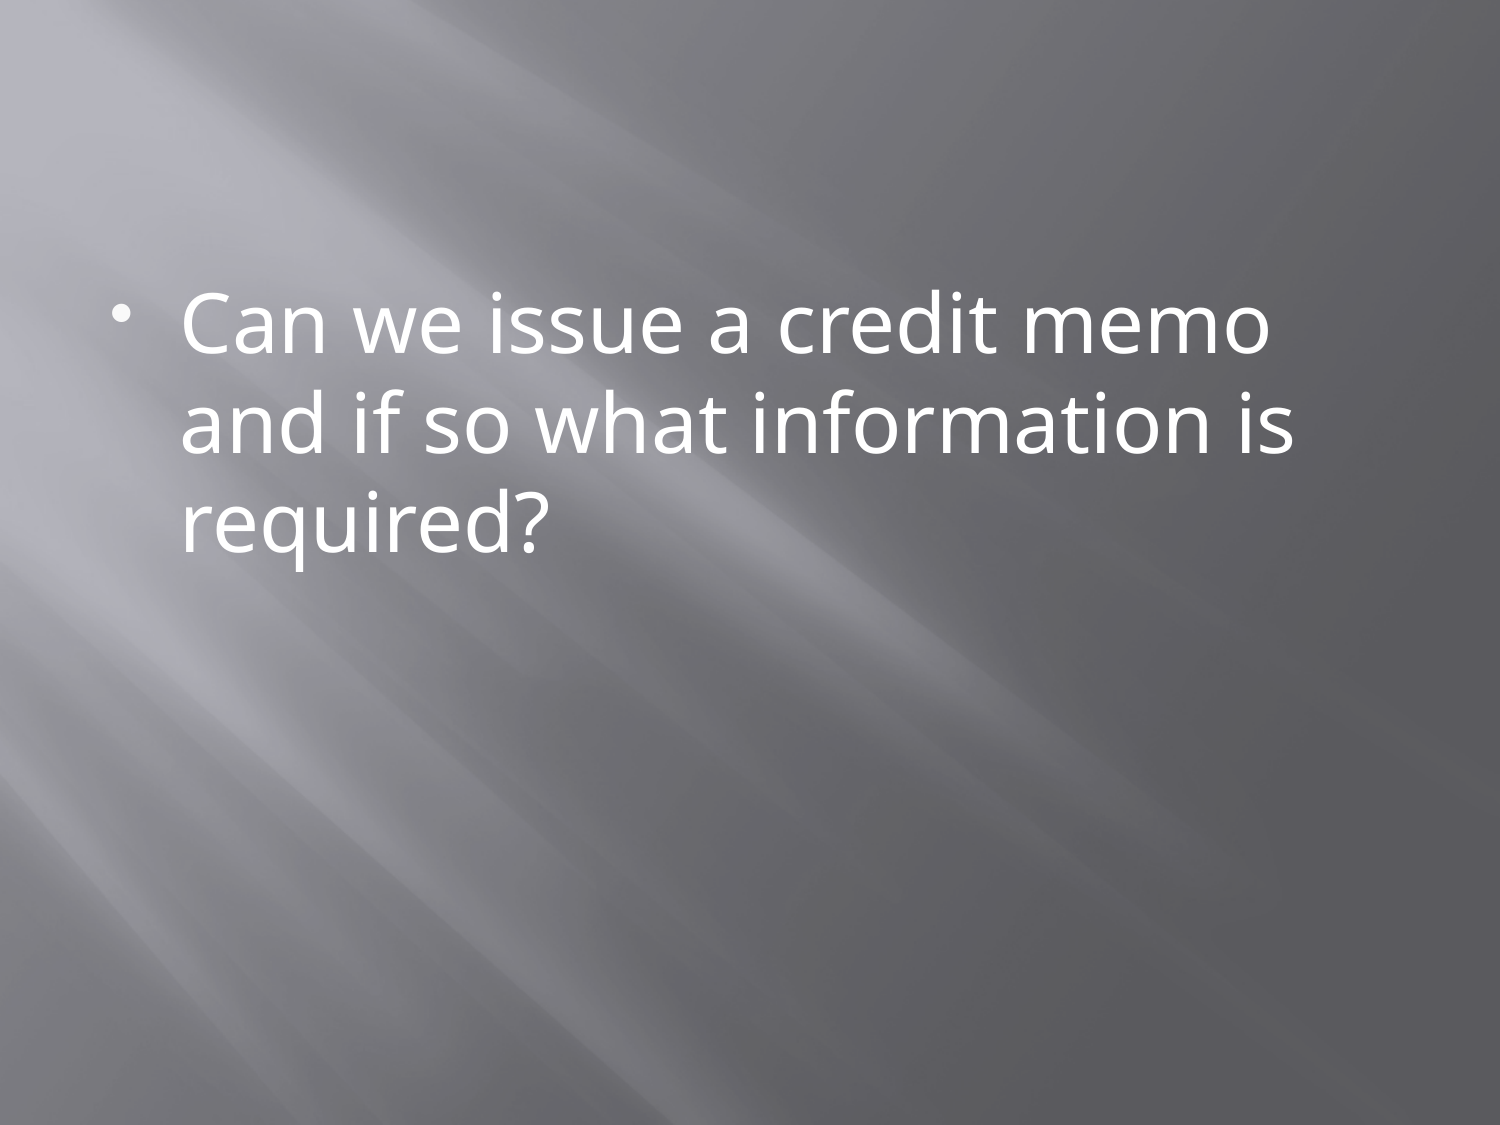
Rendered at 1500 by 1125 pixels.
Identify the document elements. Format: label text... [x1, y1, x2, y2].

list Can we issue a credit memo and if so what information is required? [75, 262, 1425, 1035]
